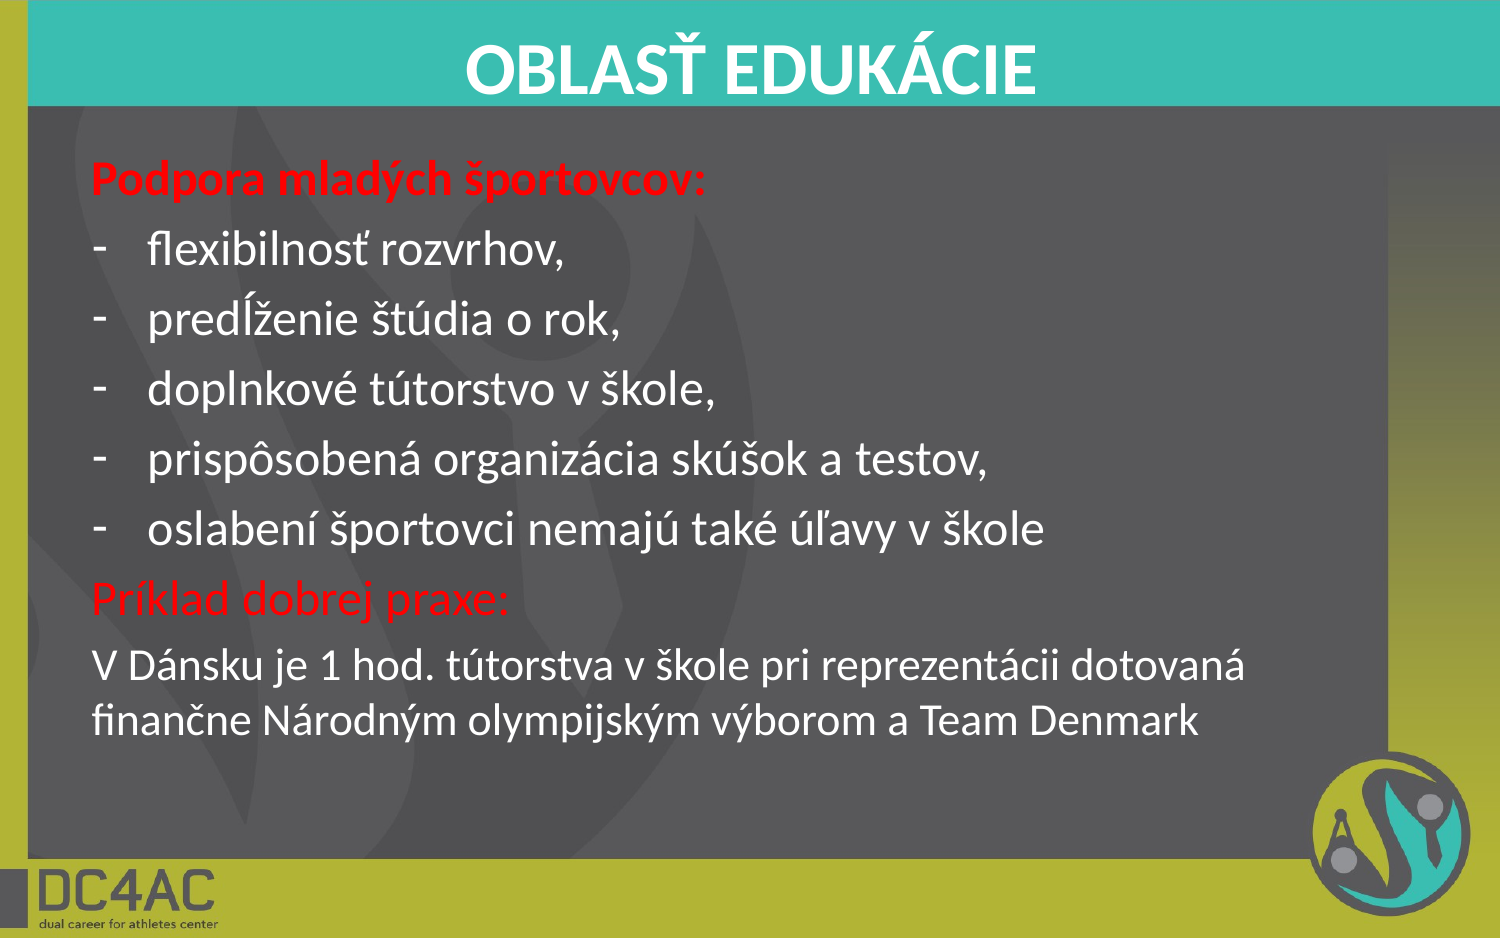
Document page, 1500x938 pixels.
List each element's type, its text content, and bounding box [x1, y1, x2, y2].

picture [0, 0, 1500, 938]
list Podpora mladých športovcov: flexibilnosť rozvrhov, predĺženie štúdia o rok, doplnkové tútorstvo v škole, prispôsobená organizácia skúšok a testov, oslabení športovci nemajú také úľavy v škole Príklad dobrej praxe: V Dánsku je 1 hod. tútorstva v škole pri reprezentácii dotovaná finančne Národným olympijským výborom a Team Denmark [76, 138, 1427, 802]
title OBLASŤ EDUKÁCIE [76, 19, 1427, 109]
